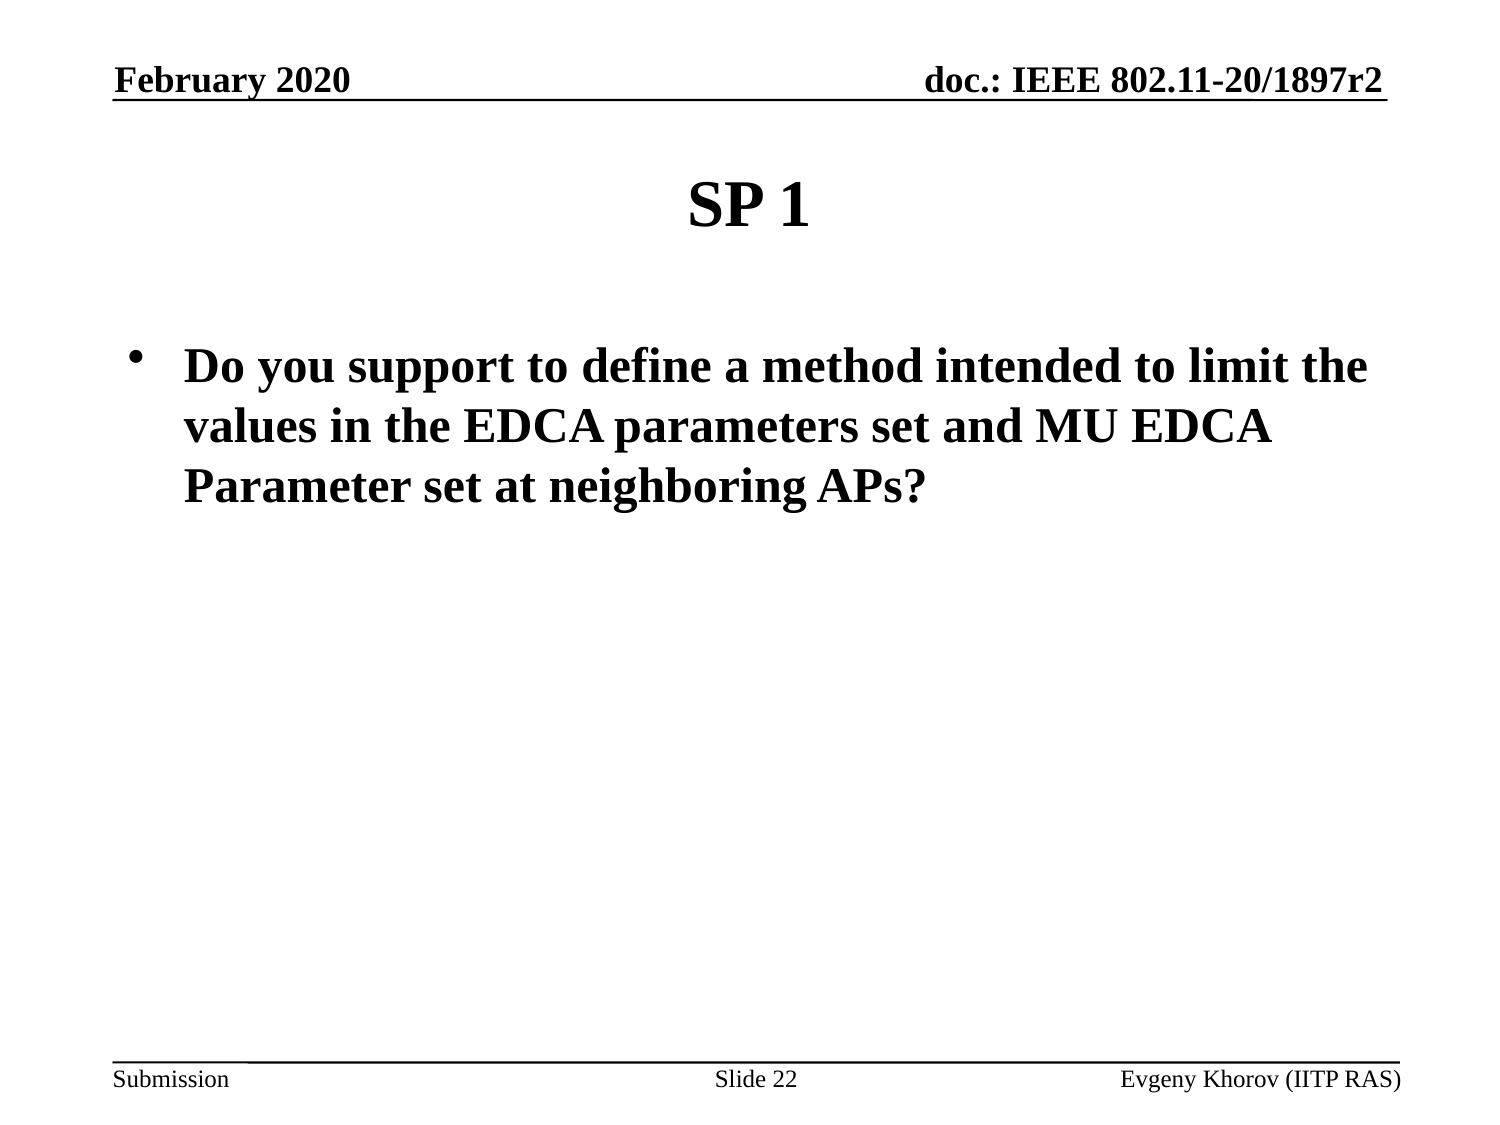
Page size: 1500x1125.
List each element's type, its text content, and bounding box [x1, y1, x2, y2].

title SP 1 [112, 112, 1388, 288]
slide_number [114, 54, 354, 101]
list Do you support to define a method intended to limit the values in the EDCA parameters set and MU EDCA Parameter set at neighboring APs? [112, 324, 1388, 1001]
footer Evgeny Khorov (IITP RAS) [949, 1061, 1402, 1093]
slide_number Slide 22 [712, 1061, 800, 1093]
